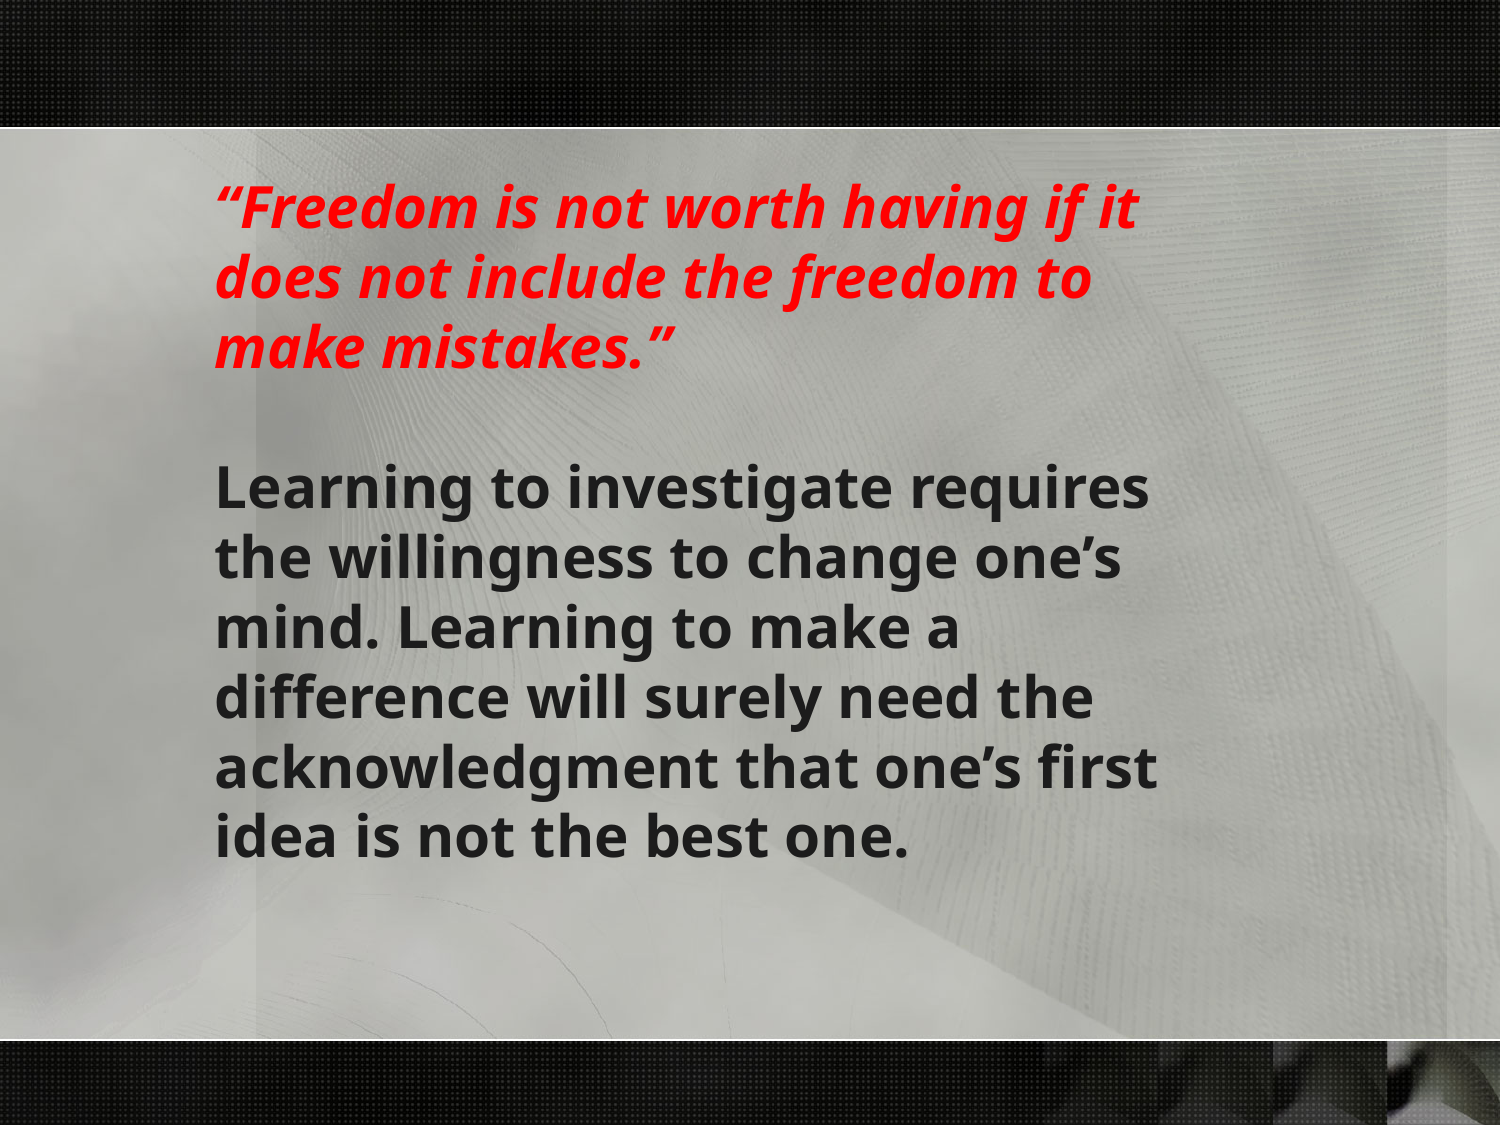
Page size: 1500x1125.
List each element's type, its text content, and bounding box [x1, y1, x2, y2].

picture [0, 0, 1500, 1125]
text_box “Freedom is not worth having if it does not include the freedom to make mistakes.” Learning to investigate requires the willingness to change one’s mind. Learning to make a difference will surely need the acknowledgment that one’s first idea is not the best one. [199, 162, 1238, 942]
